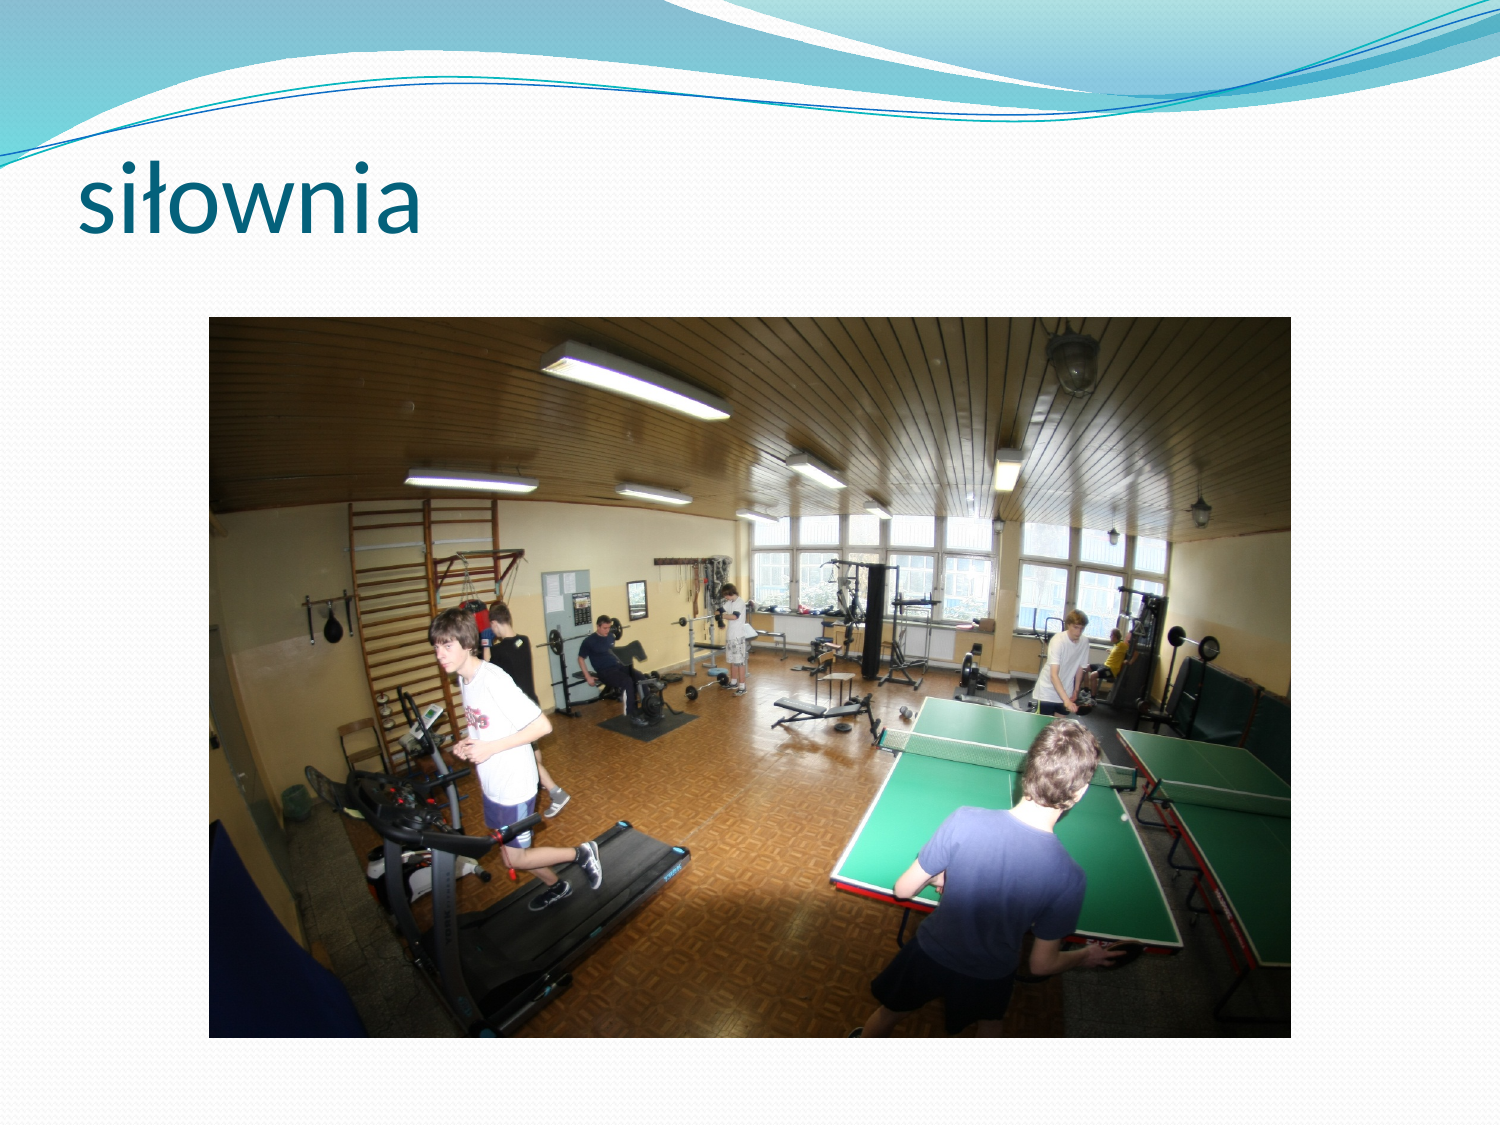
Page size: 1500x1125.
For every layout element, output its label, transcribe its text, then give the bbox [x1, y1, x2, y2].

title siłownia [76, 66, 1427, 254]
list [209, 317, 1291, 1038]
